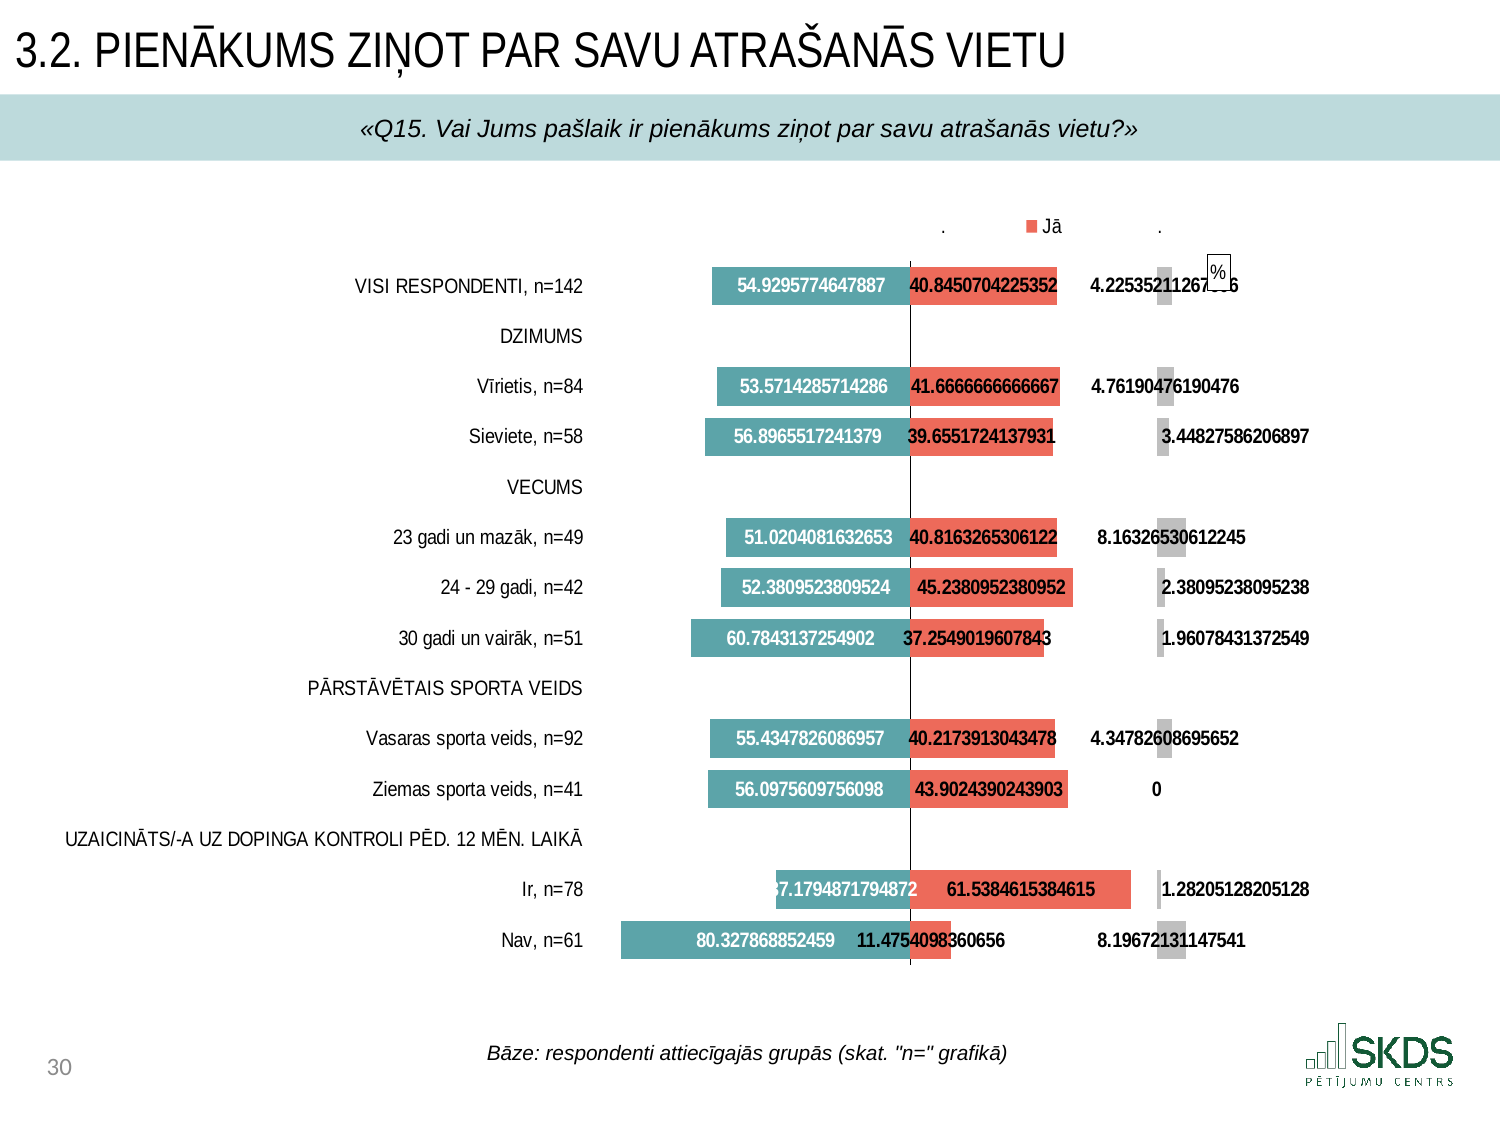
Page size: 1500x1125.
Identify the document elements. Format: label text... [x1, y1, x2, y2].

text_box Bāze: respondenti attiecīgajās grupās (skat. "n=" grafikā) [0, 1016, 1500, 1088]
text_box «Q15. Vai Jums pašlaik ir pienākums ziņot par savu atrašanās vietu?» [0, 94, 1500, 161]
title 3.2. Pienākums ziņot par savu atrašanās vietu [0, 0, 1500, 94]
chart [64, 187, 1318, 975]
